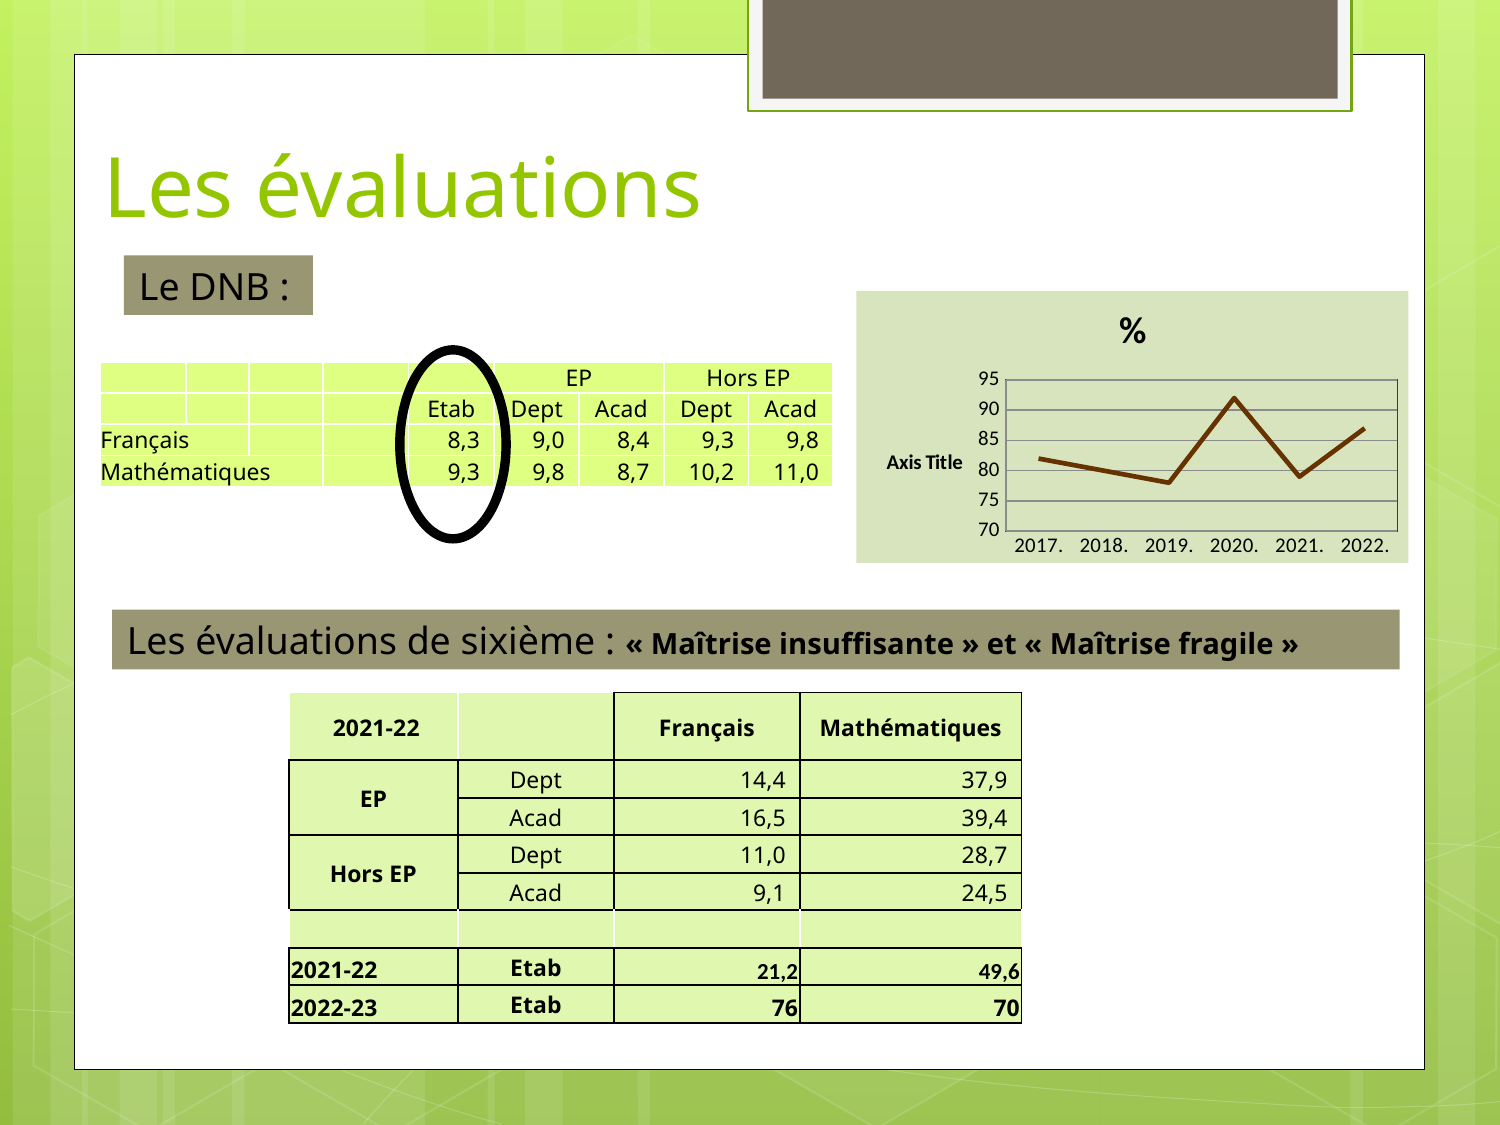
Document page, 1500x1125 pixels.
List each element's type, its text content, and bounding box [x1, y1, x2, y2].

table_header Français [615, 693, 799, 759]
table_cell 76 [615, 986, 799, 1022]
table_cell 16,5 [615, 799, 799, 834]
table_cell Dept [500, 394, 578, 423]
table_header [187, 363, 248, 392]
table_cell Acad [749, 394, 832, 423]
table_header 2021-22 [290, 693, 457, 759]
table_cell Acad [580, 394, 663, 423]
table_cell [187, 394, 248, 423]
table_cell [250, 425, 322, 455]
table_cell 49,6 [801, 949, 1021, 984]
table_cell Acad [459, 874, 613, 909]
table_header [250, 363, 322, 392]
table_cell [324, 425, 399, 455]
table_cell 37,9 [801, 761, 1021, 797]
table_header EP [495, 363, 663, 392]
table_header [324, 363, 408, 392]
table_cell 11,0 [615, 836, 799, 872]
text_box Les évaluations de sixième : « Maîtrise insuffisante » et « Maîtrise fragile » [112, 609, 1400, 670]
table_cell [615, 911, 799, 947]
table_cell [324, 394, 406, 423]
table_cell [101, 394, 185, 423]
text_box [398, 348, 508, 541]
table_cell 70 [801, 986, 1021, 1022]
table_cell Dept [665, 394, 748, 423]
table_header [459, 693, 613, 759]
table_cell [324, 456, 403, 486]
table_cell 24,5 [801, 874, 1021, 909]
text_box Le DNB : [123, 255, 313, 315]
table_cell 8,7 [580, 456, 663, 486]
table_header Hors EP [665, 363, 832, 392]
table_cell Etab [459, 949, 613, 984]
table_cell Etab [459, 986, 613, 1022]
table_cell 2021-22 [290, 949, 457, 984]
table_cell 28,7 [801, 836, 1021, 872]
table_cell Acad [459, 799, 613, 834]
table_cell [290, 911, 457, 947]
chart [855, 290, 1409, 564]
table_cell 21,2 [615, 949, 799, 984]
table_header [409, 363, 423, 385]
table_cell 9,8 [749, 425, 832, 455]
table_cell 14,4 [615, 761, 799, 797]
table_cell 9,3 [665, 425, 748, 455]
table_cell 11,0 [749, 456, 832, 486]
table_cell Hors EP [290, 836, 457, 909]
table_header [101, 363, 185, 392]
table_cell Dept [459, 761, 613, 797]
table_cell 9,8 [503, 456, 578, 486]
table_header Mathématiques [801, 693, 1021, 759]
table_cell 39,4 [801, 799, 1021, 834]
table_cell [459, 911, 613, 947]
table_cell 2022-23 [290, 986, 457, 1022]
table_cell Dept [459, 836, 613, 872]
title Les évaluations [88, 54, 1241, 243]
table_cell 9,1 [615, 874, 799, 909]
table_cell Mathématiques [101, 456, 322, 486]
table_cell [250, 394, 322, 423]
table_cell 10,2 [665, 456, 748, 486]
table_cell Français [101, 425, 248, 455]
table_cell 8,4 [580, 425, 663, 455]
table_cell [801, 911, 1021, 947]
table_cell 9,0 [507, 425, 578, 455]
table_header [483, 363, 493, 377]
table_cell EP [290, 761, 457, 834]
